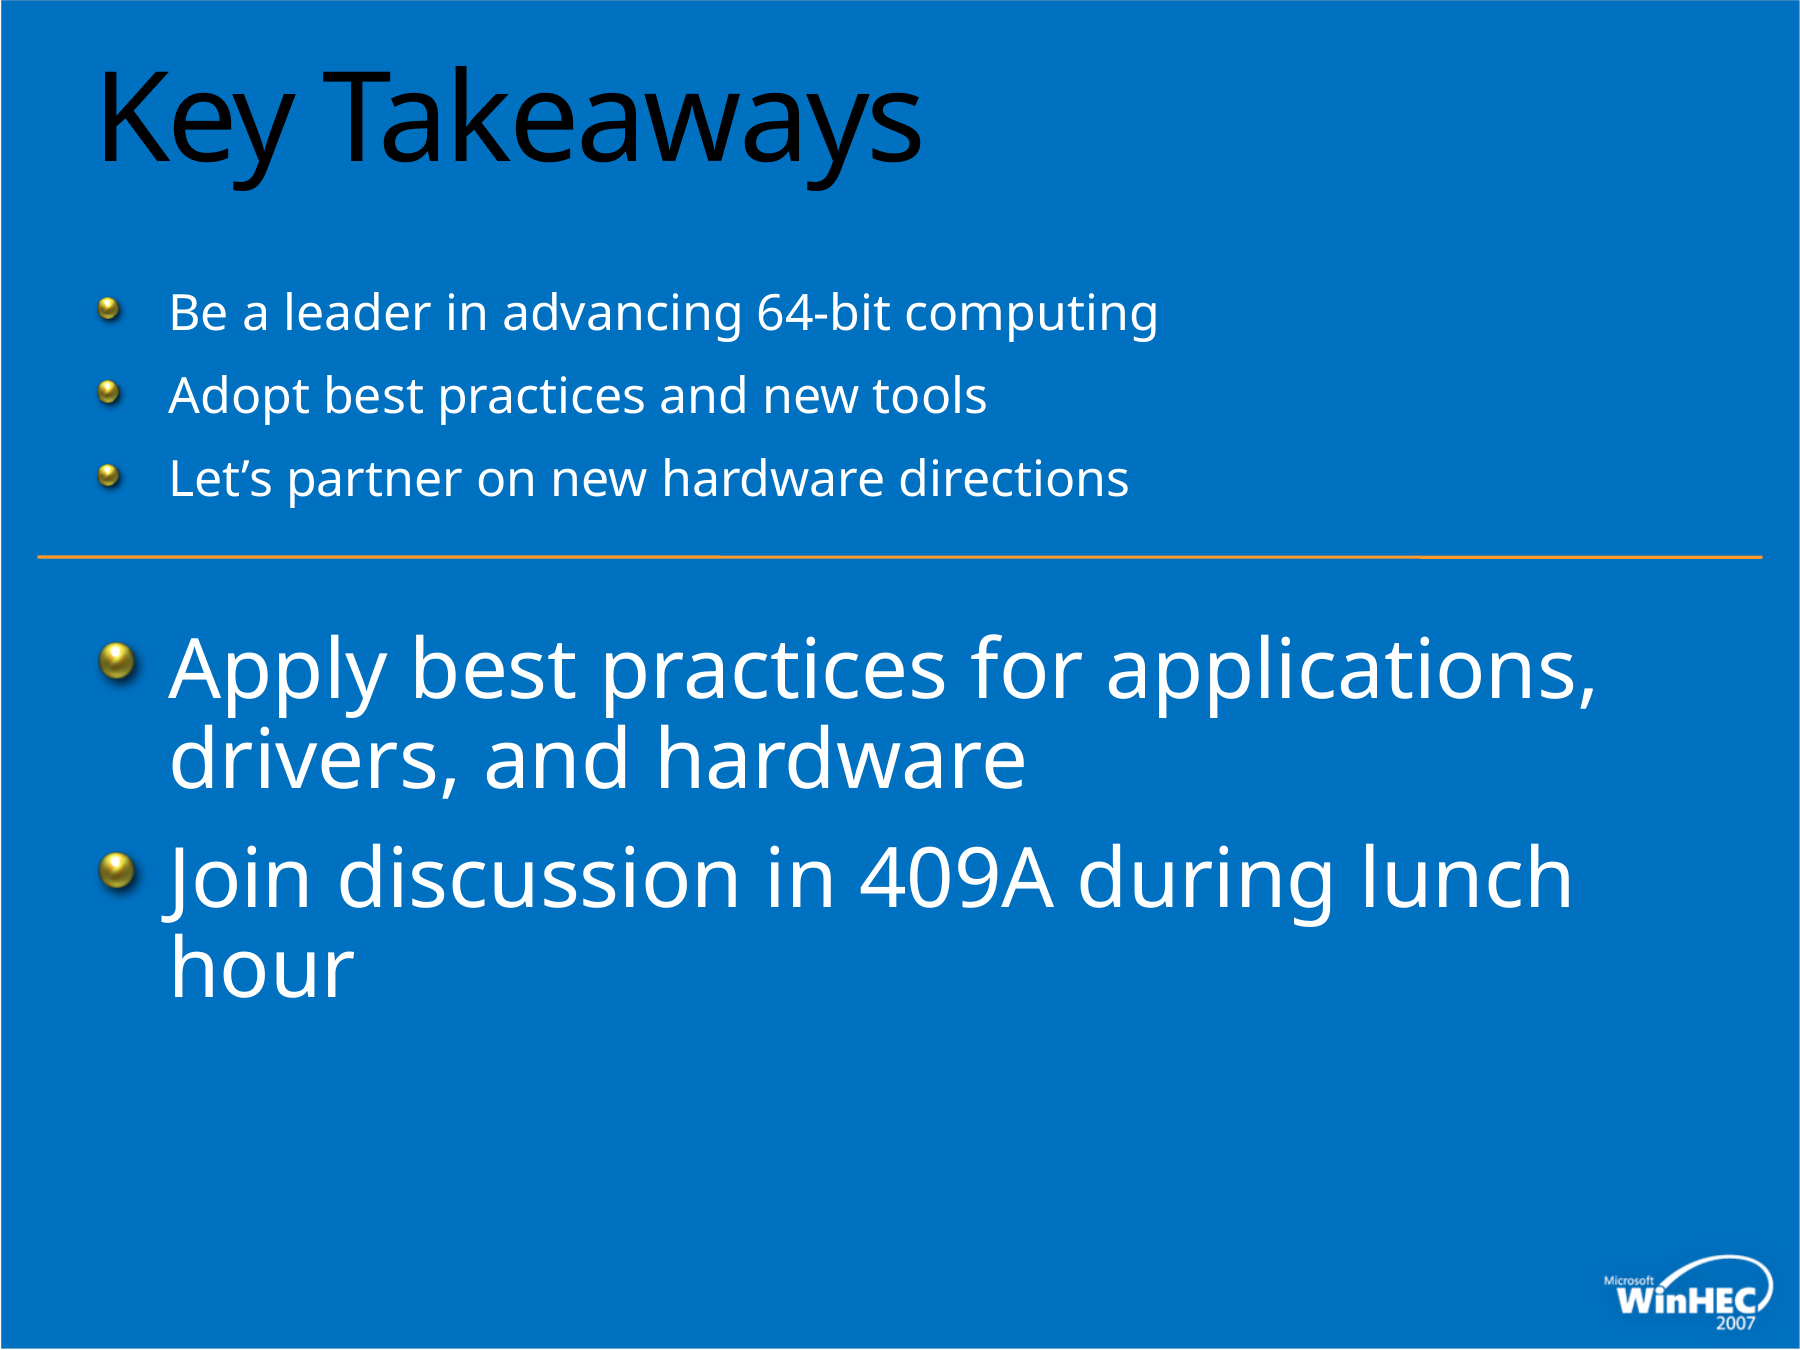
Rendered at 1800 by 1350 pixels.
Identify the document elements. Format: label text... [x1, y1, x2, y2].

title Key Takeaways [75, 45, 1725, 182]
picture [0, 0, 1800, 1350]
list Be a leader in advancing 64-bit computing Adopt best practices and new tools Let’s partner on new hardware directions Apply best practices for applications, drivers, and hardware Join discussion in 409A during lunch hour [75, 559, 1725, 924]
list Be a leader in advancing 64-bit computing Adopt best practices and new tools Let’s partner on new hardware directions Apply best practices for applications, drivers, and hardware Join discussion in 409A during lunch hour [75, 278, 1725, 555]
